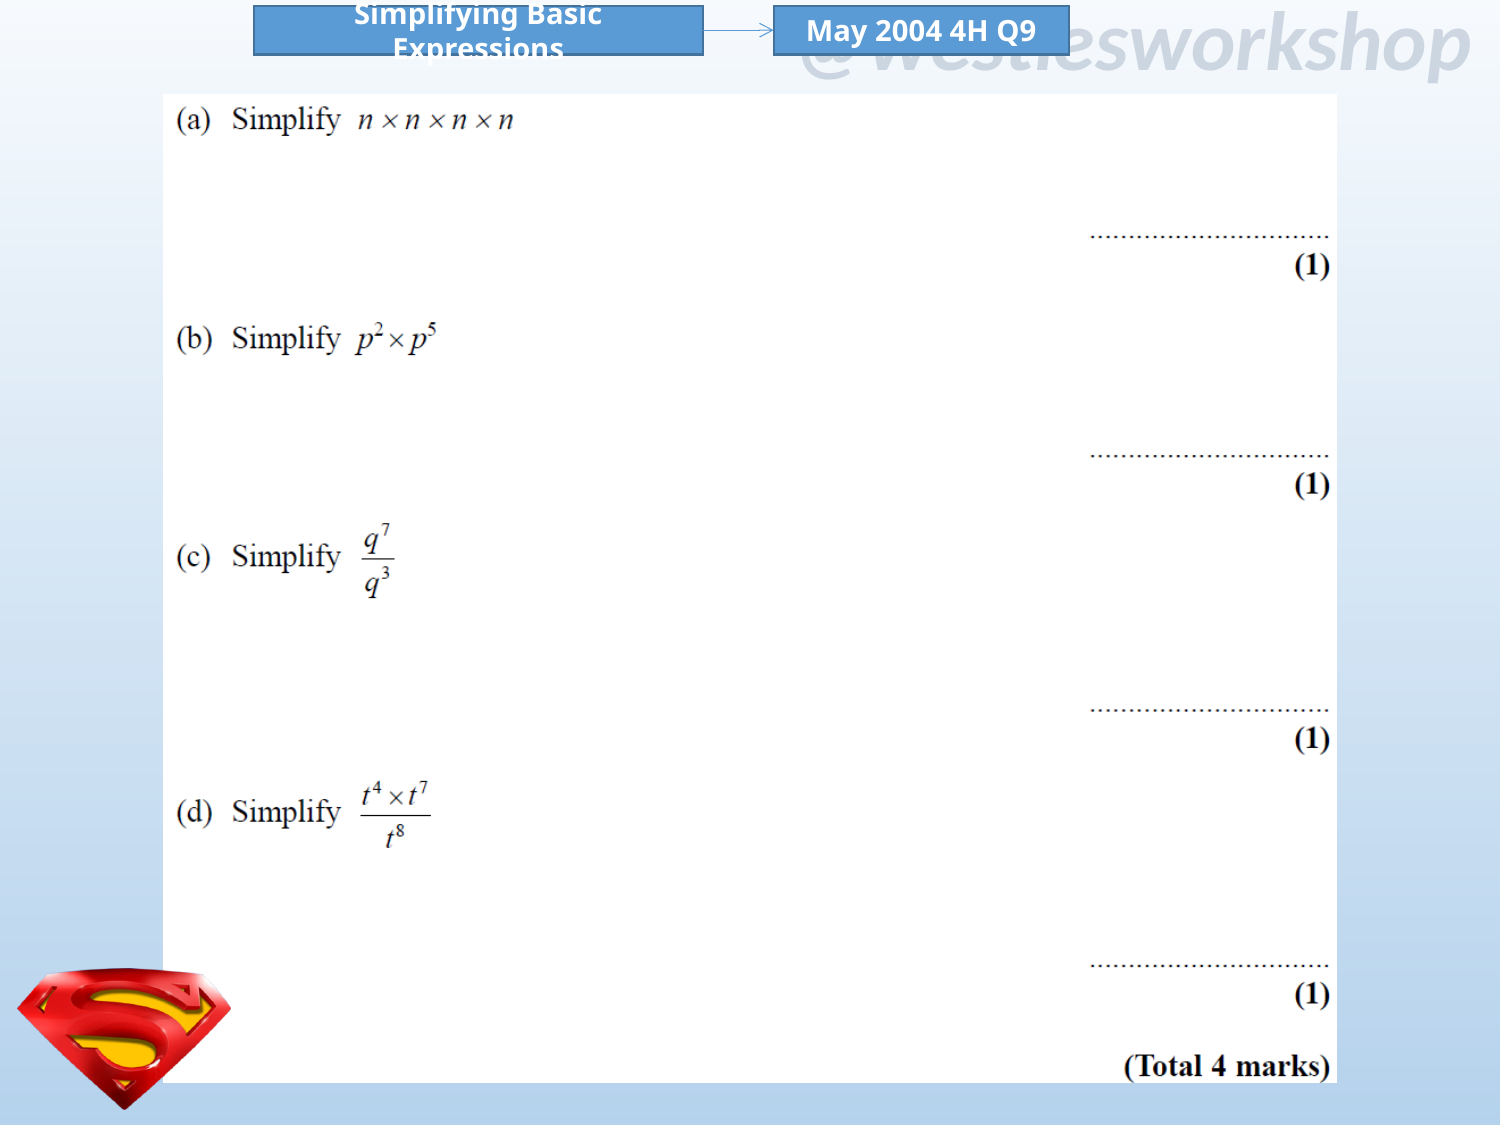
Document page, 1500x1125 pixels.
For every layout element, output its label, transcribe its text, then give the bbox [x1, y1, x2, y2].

text_box May 2004 4H Q9 [773, 5, 1070, 56]
picture [17, 94, 1337, 1110]
text_box Simplifying Basic Expressions [253, 5, 704, 56]
